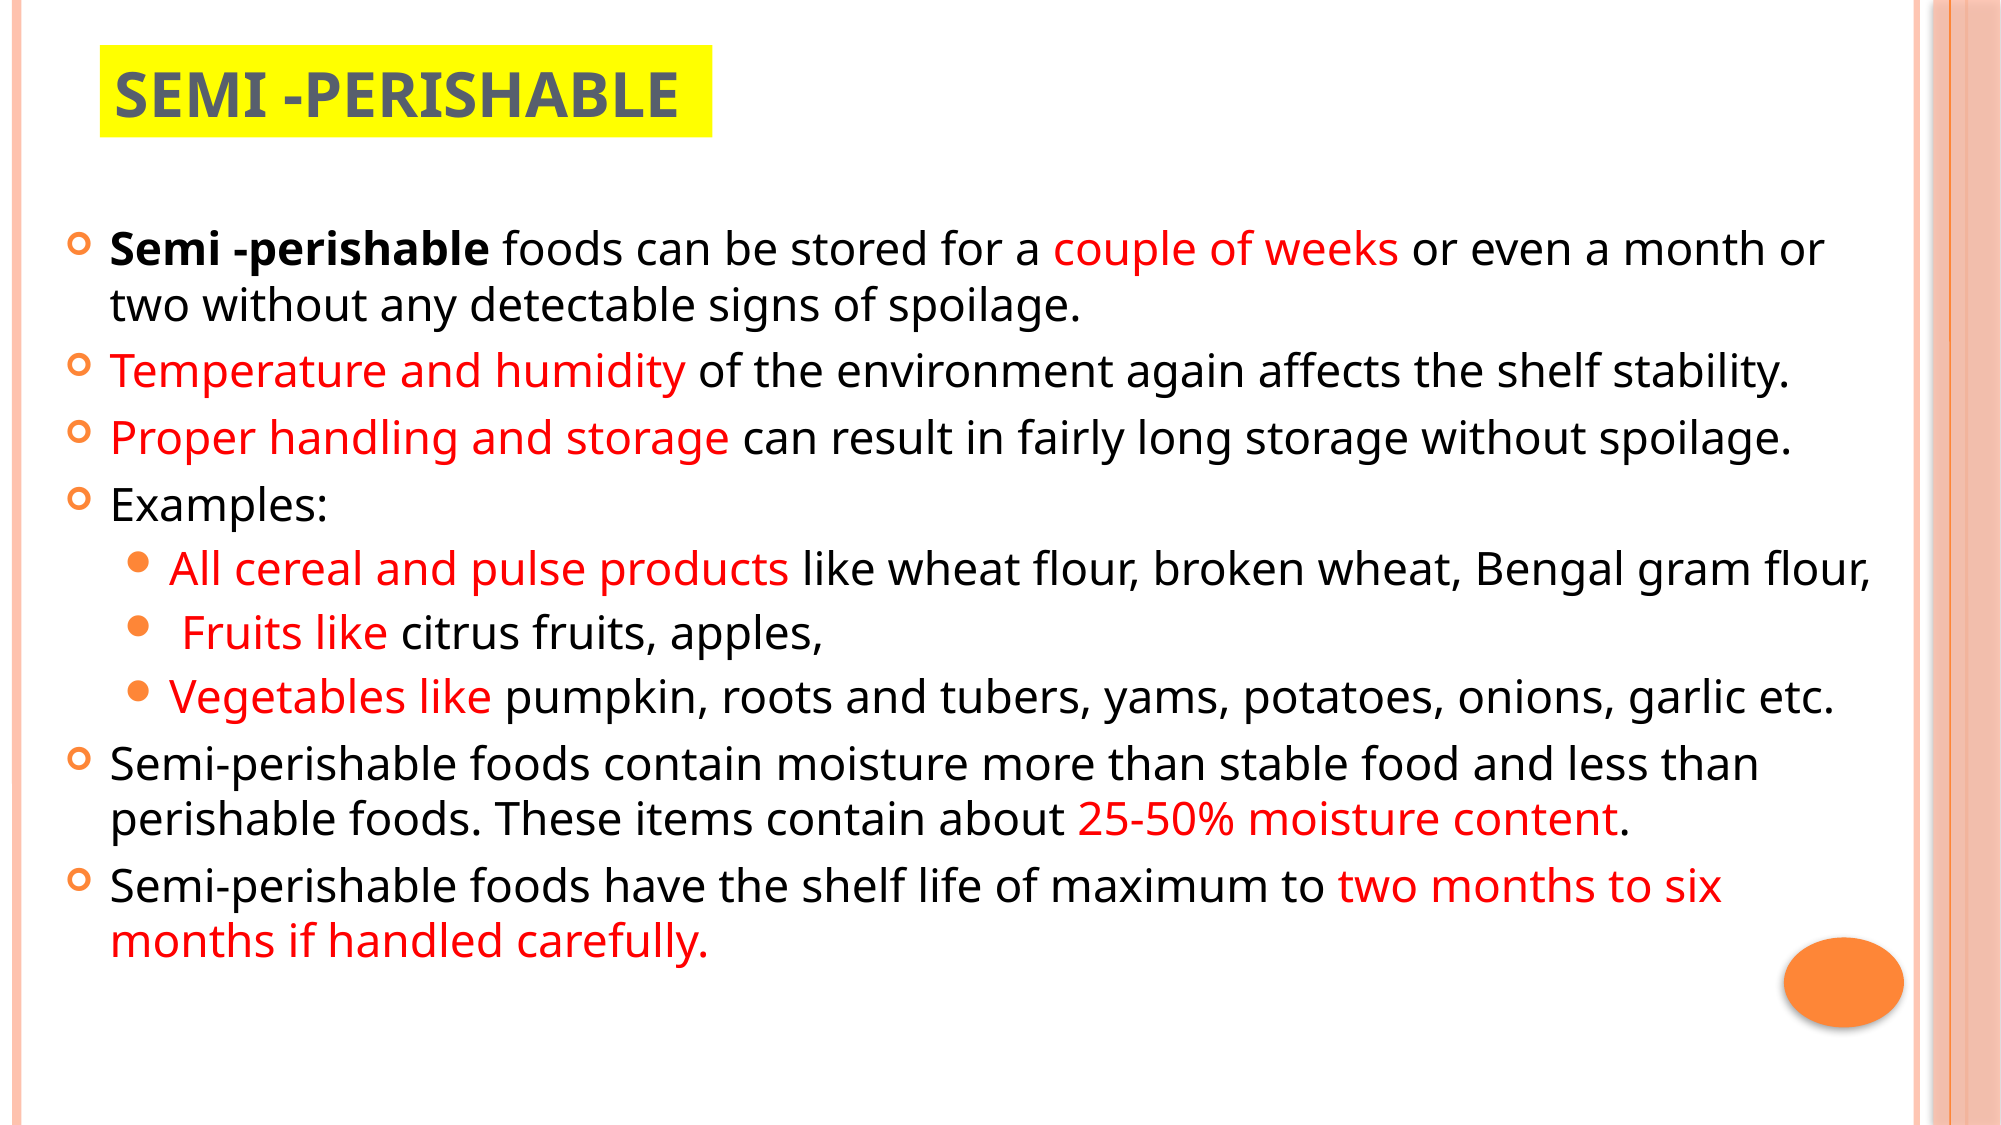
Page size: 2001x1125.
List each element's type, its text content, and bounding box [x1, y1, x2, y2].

title Semi -perishable [99, 45, 713, 138]
list Semi -perishable foods can be stored for a couple of weeks or even a month or two without any detectable signs of spoilage. Temperature and humidity of the environment again affects the shelf stability. Proper handling and storage can result in fairly long storage without spoilage. Examples: All cereal and pulse products like wheat flour, broken wheat, Bengal gram flour, Fruits like citrus fruits, apples, Vegetables like pumpkin, roots and tubers, yams, potatoes, onions, garlic etc. Semi-perishable foods contain moisture more than stable food and less than perishable foods. These items contain about 25-50% moisture content. Semi-perishable foods have the shelf life of maximum to two months to six months if handled carefully. [50, 212, 1900, 1062]
